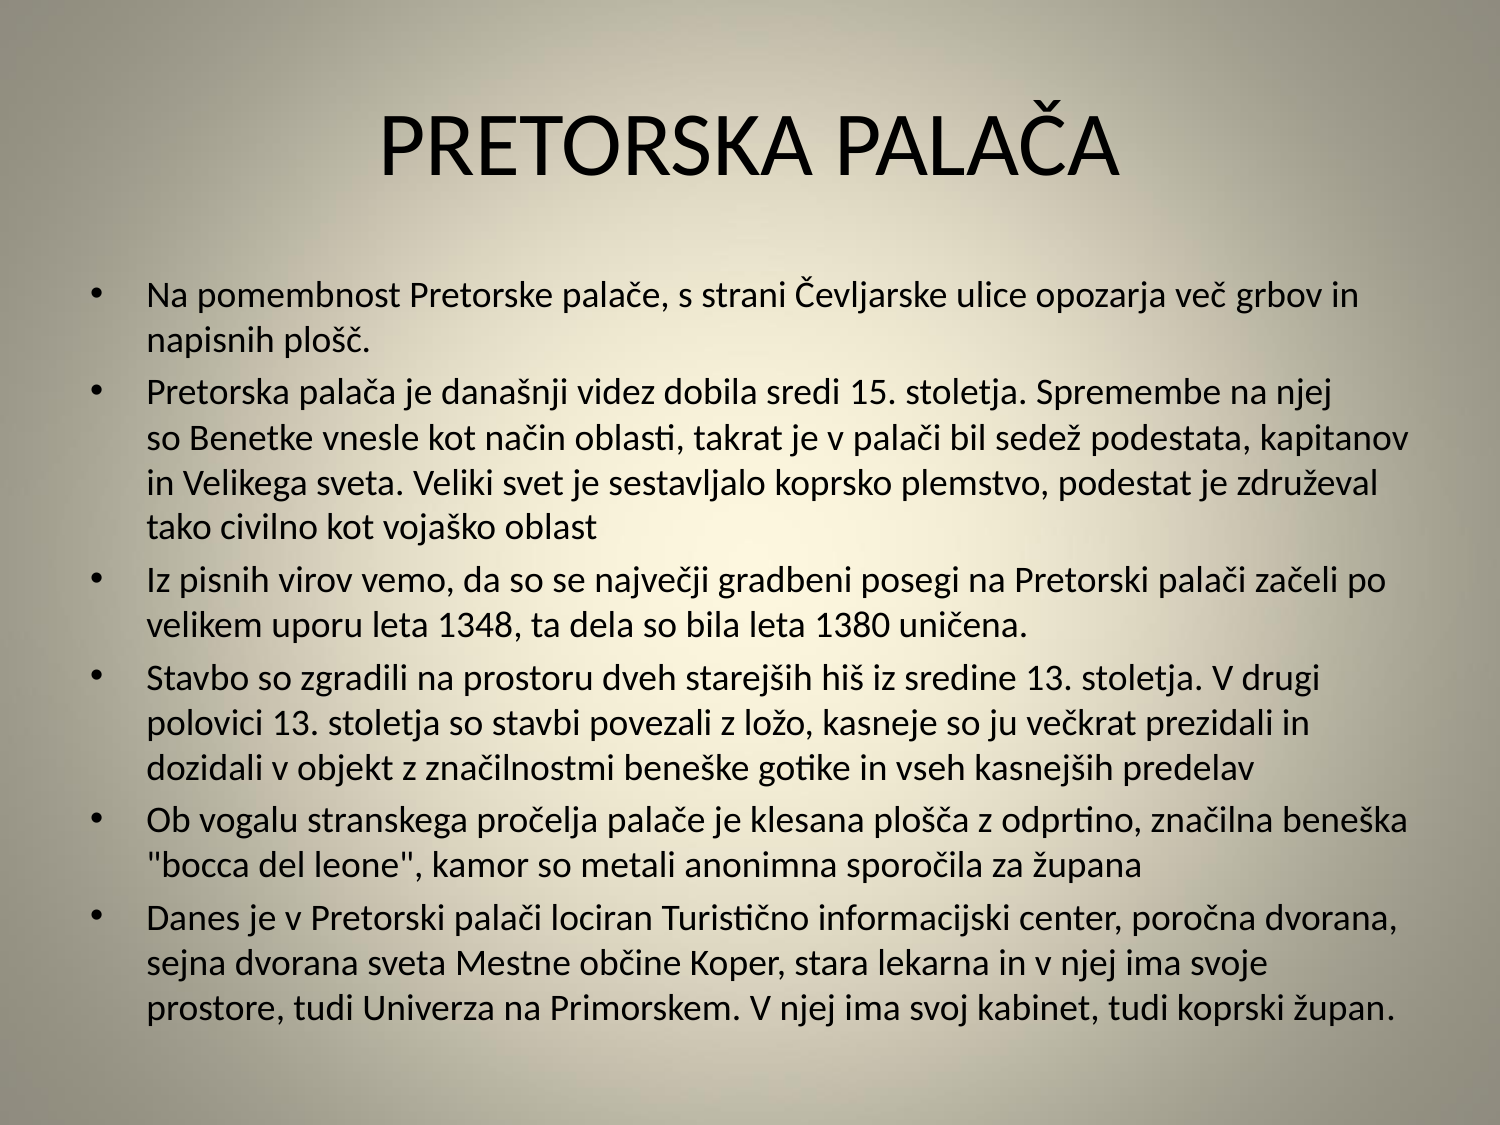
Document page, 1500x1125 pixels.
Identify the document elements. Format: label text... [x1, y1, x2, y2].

list Na pomembnost Pretorske palače, s strani Čevljarske ulice opozarja več grbov in napisnih plošč. Pretorska palača je današnji videz dobila sredi 15. stoletja. Spremembe na njej so Benetke vnesle kot način oblasti, takrat je v palači bil sedež podestata, kapitanov in Velikega sveta. Veliki svet je sestavljalo koprsko plemstvo, podestat je združeval tako civilno kot vojaško oblast Iz pisnih virov vemo, da so se največji gradbeni posegi na Pretorski palači začeli po velikem uporu leta 1348, ta dela so bila leta 1380 uničena. Stavbo so zgradili na prostoru dveh starejših hiš iz sredine 13. stoletja. V drugi polovici 13. stoletja so stavbi povezali z ložo, kasneje so ju večkrat prezidali in dozidali v objekt z značilnostmi beneške gotike in vseh kasnejših predelav Ob vogalu stranskega pročelja palače je klesana plošča z odprtino, značilna beneška "bocca del leone", kamor so metali anonimna sporočila za župana Danes je v Pretorski palači lociran Turistično informacijski center, poročna dvorana, sejna dvorana sveta Mestne občine Koper, stara lekarna in v njej ima svoje prostore, tudi Univerza na Primorskem. V njej ima svoj kabinet, tudi koprski župan. [75, 262, 1425, 1005]
picture [0, 0, 1500, 1125]
title PRETORSKA PALAČA [75, 45, 1425, 233]
